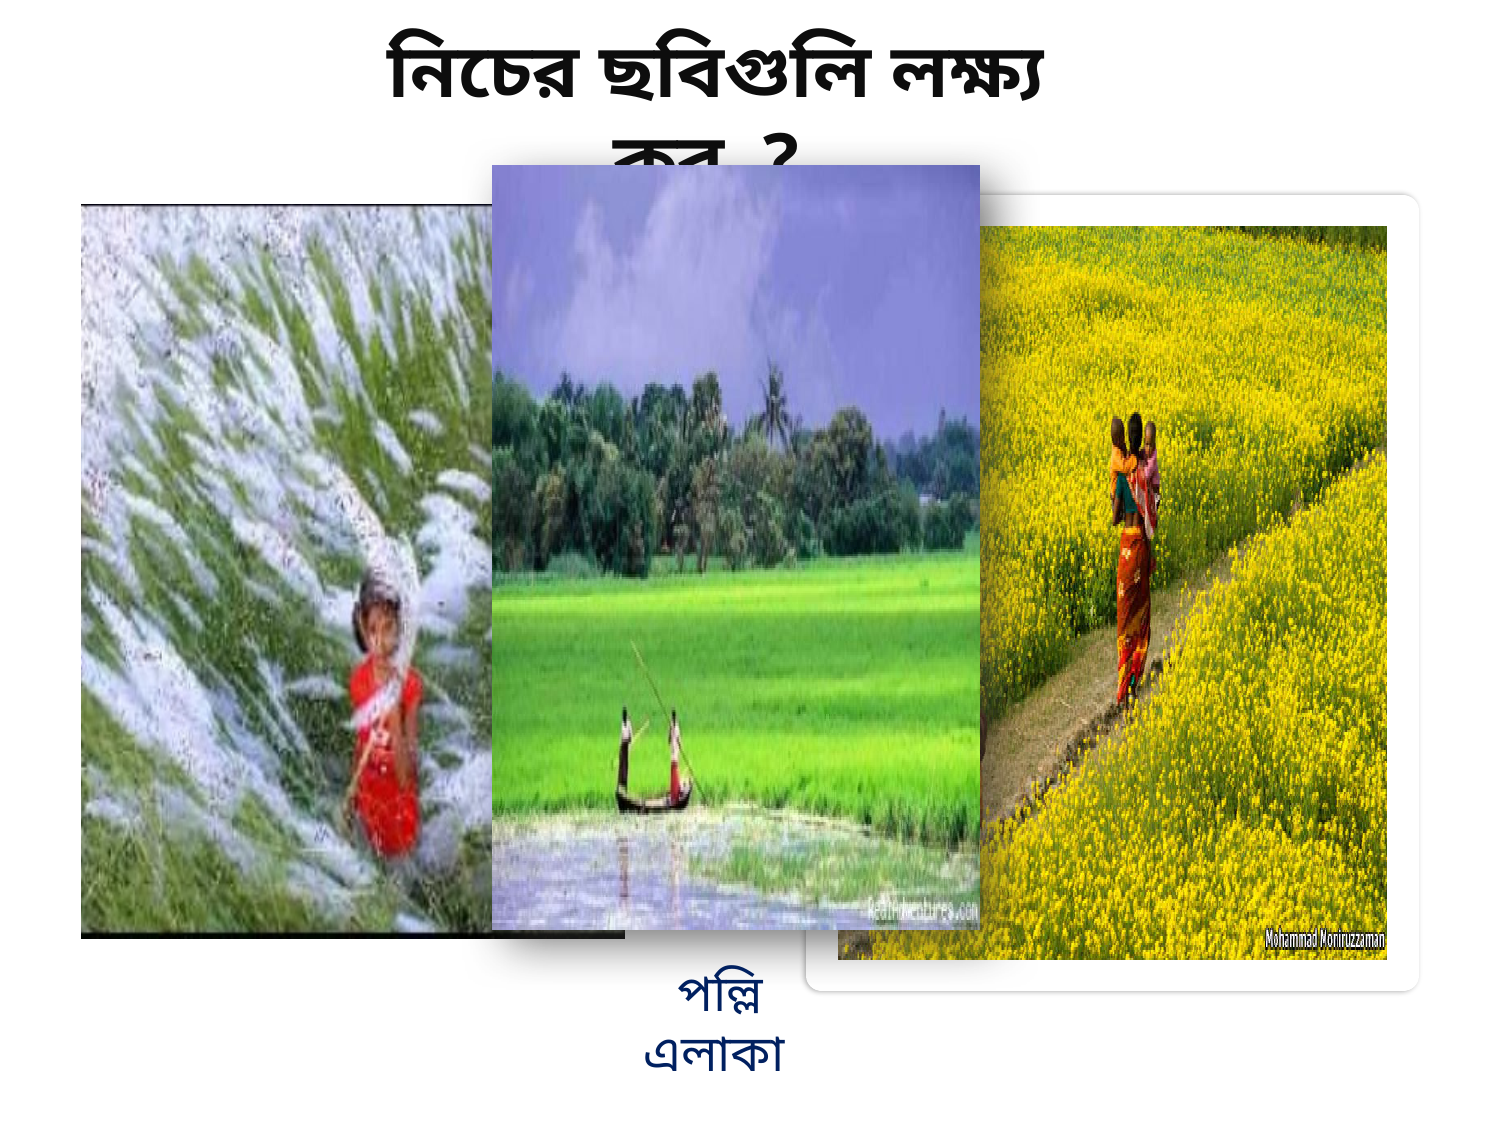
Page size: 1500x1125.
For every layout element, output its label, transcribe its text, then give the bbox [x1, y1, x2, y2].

text_box নিচের ছবিগুলি লক্ষ্য কর ? [298, 48, 1115, 177]
text_box পল্লি এলাকা [555, 938, 885, 1115]
picture [80, 165, 1388, 961]
